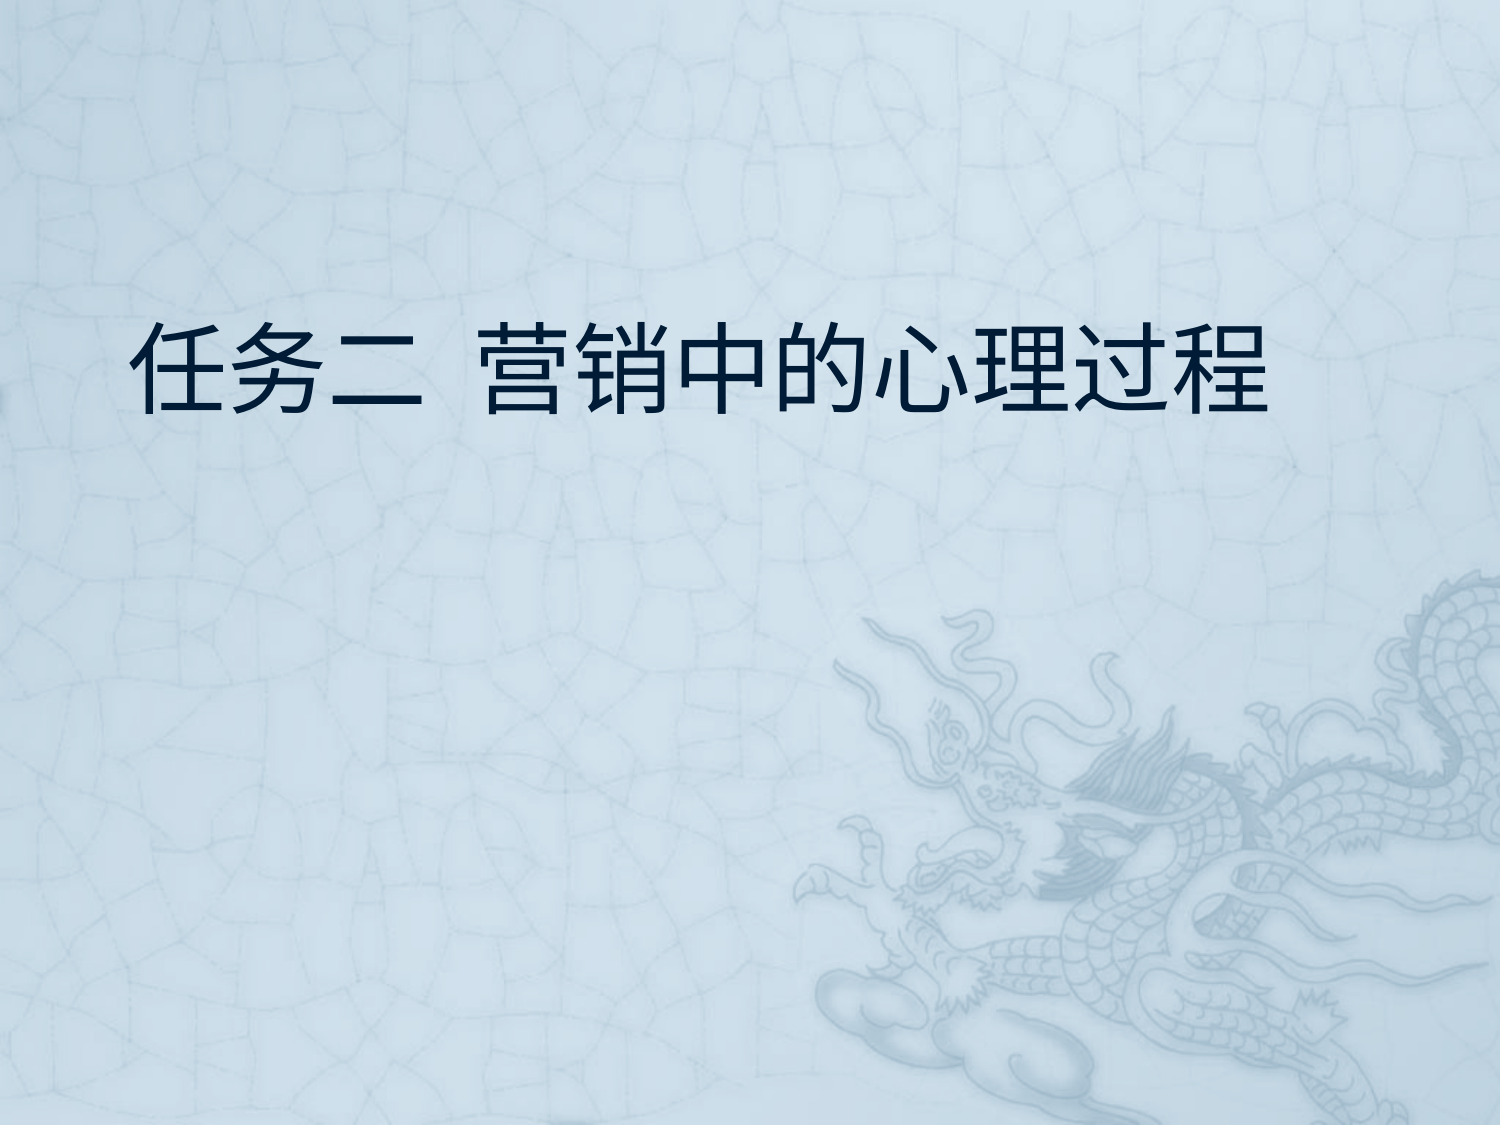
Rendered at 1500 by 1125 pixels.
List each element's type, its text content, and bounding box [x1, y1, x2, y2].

title 任务二 营销中的心理过程 [112, 192, 1388, 434]
